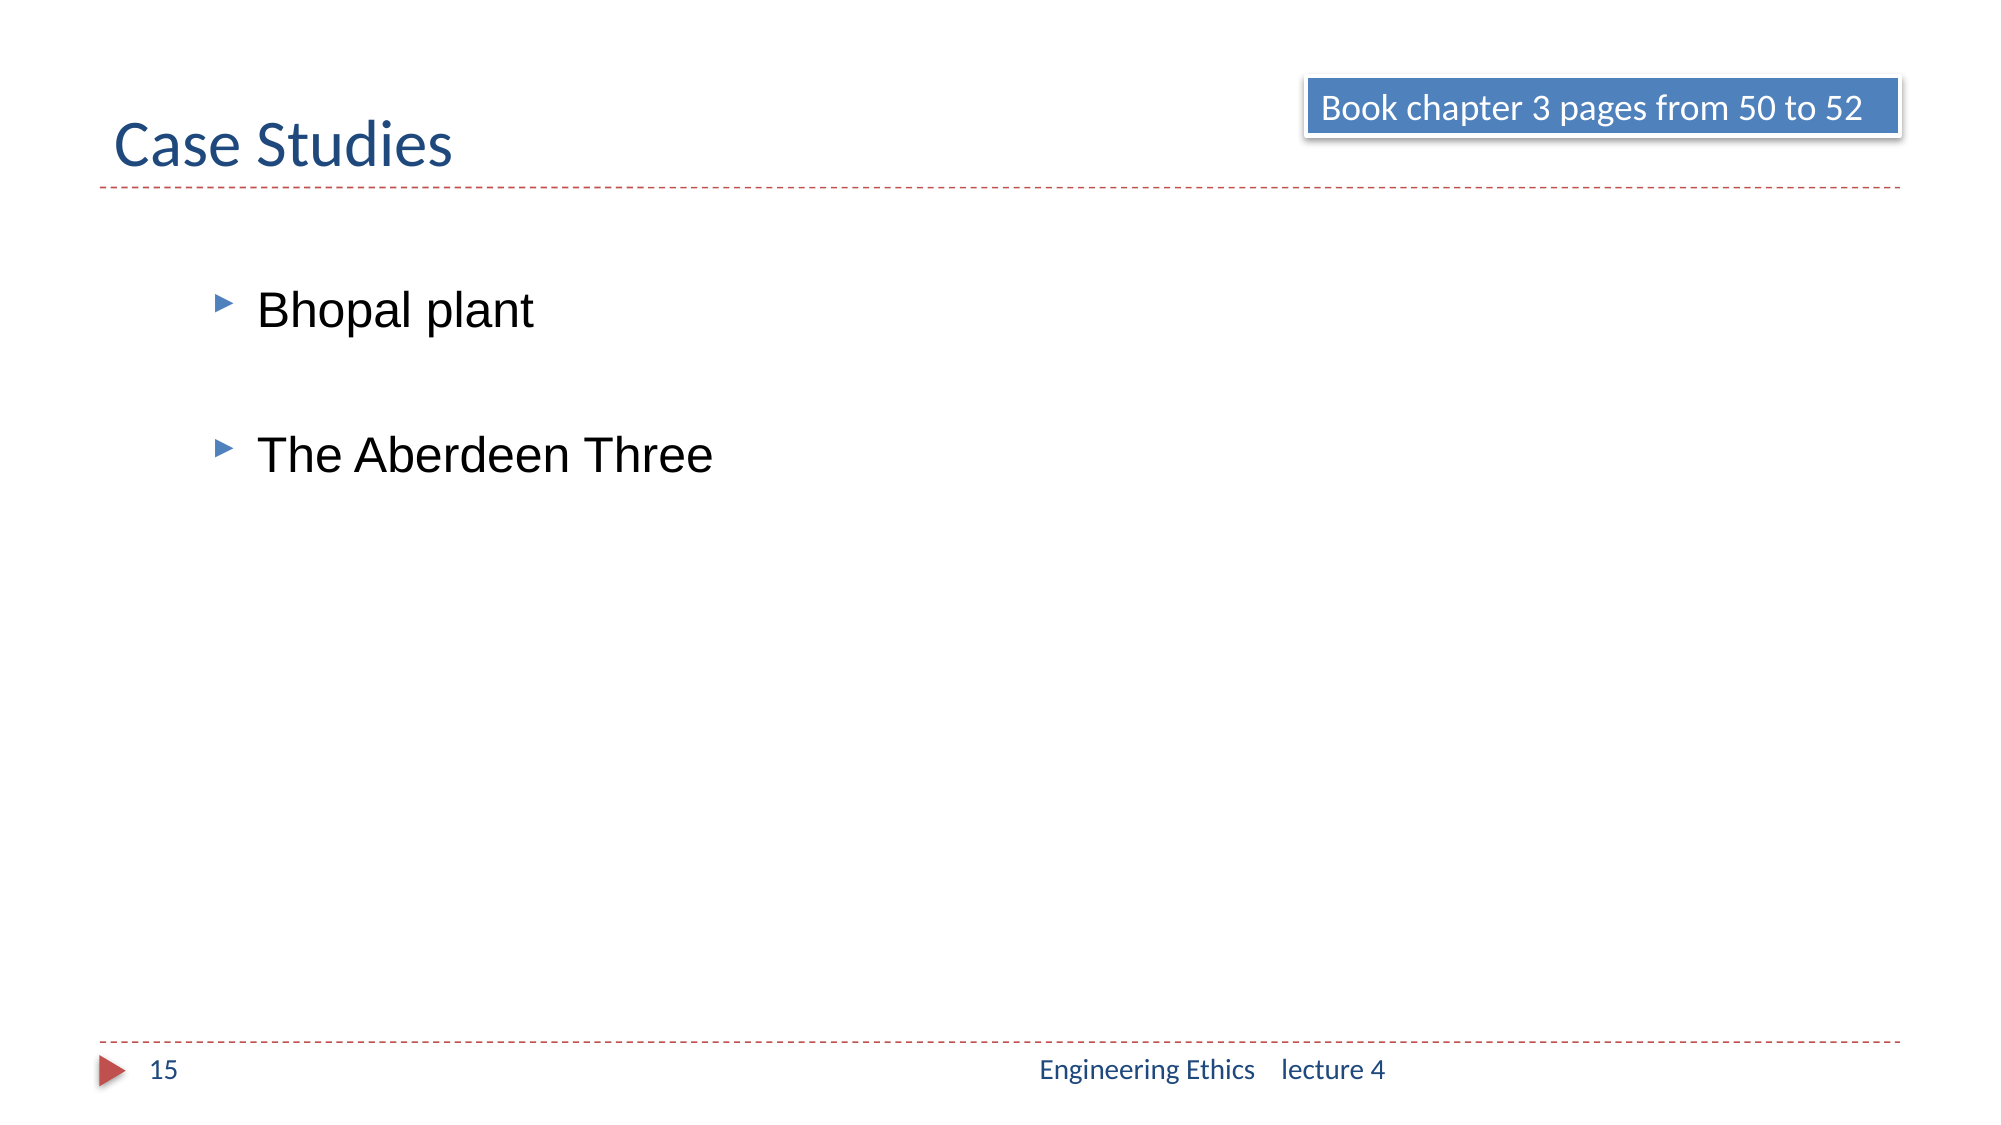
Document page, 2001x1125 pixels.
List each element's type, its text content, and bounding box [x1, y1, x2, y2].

title Case Studies [99, 24, 1900, 188]
footer Engineering Ethics lecture 4 [634, 1042, 1401, 1103]
list Bhopal plant The Aberdeen Three [197, 187, 1669, 998]
text_box Book chapter 3 pages from 50 to 52 [1304, 74, 1902, 138]
slide_number 15 [133, 1042, 568, 1103]
